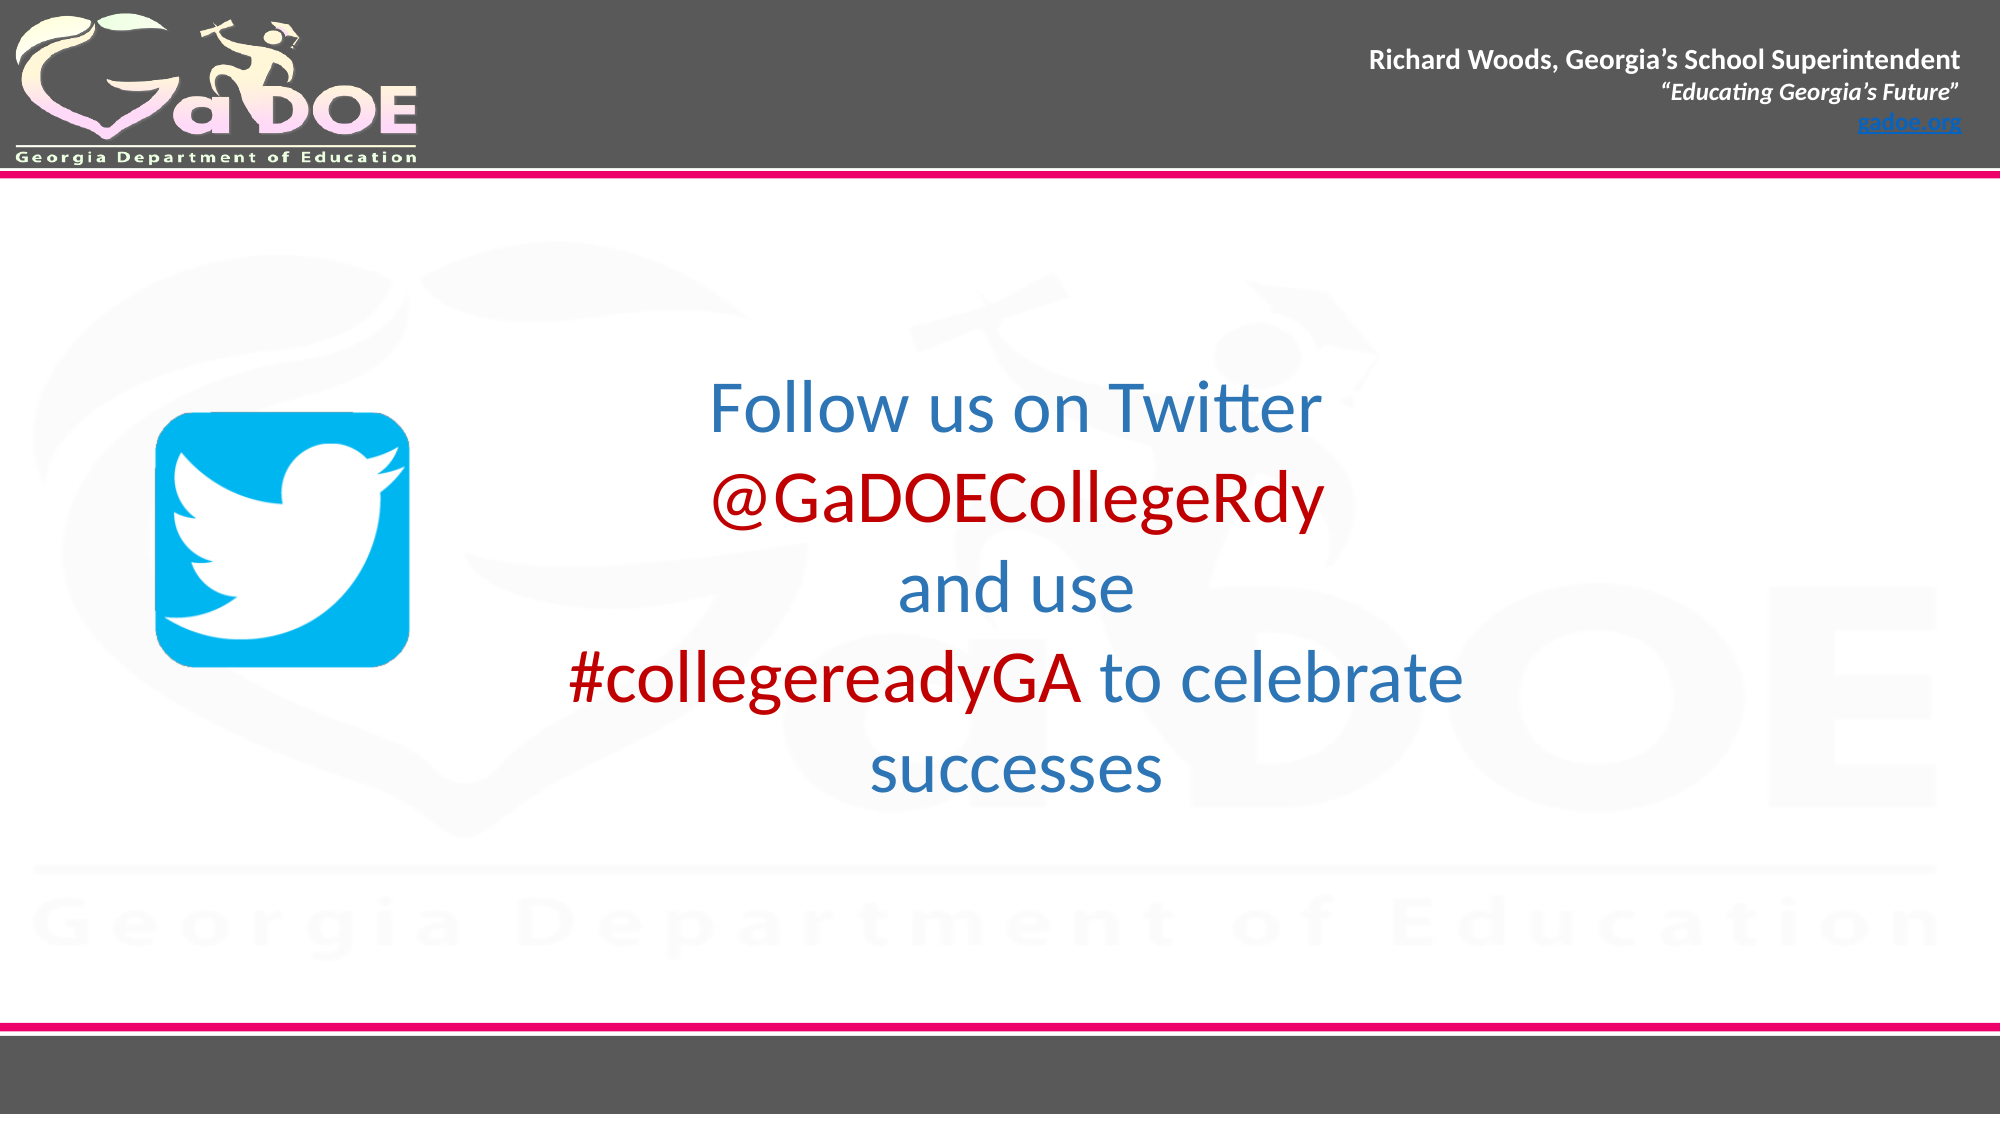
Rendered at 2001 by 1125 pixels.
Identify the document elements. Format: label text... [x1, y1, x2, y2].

picture [26, 235, 1964, 980]
text_box Follow us on Twitter @GaDOECollegeRdy and use #collegereadyGA to celebrate successes [415, 350, 1618, 816]
